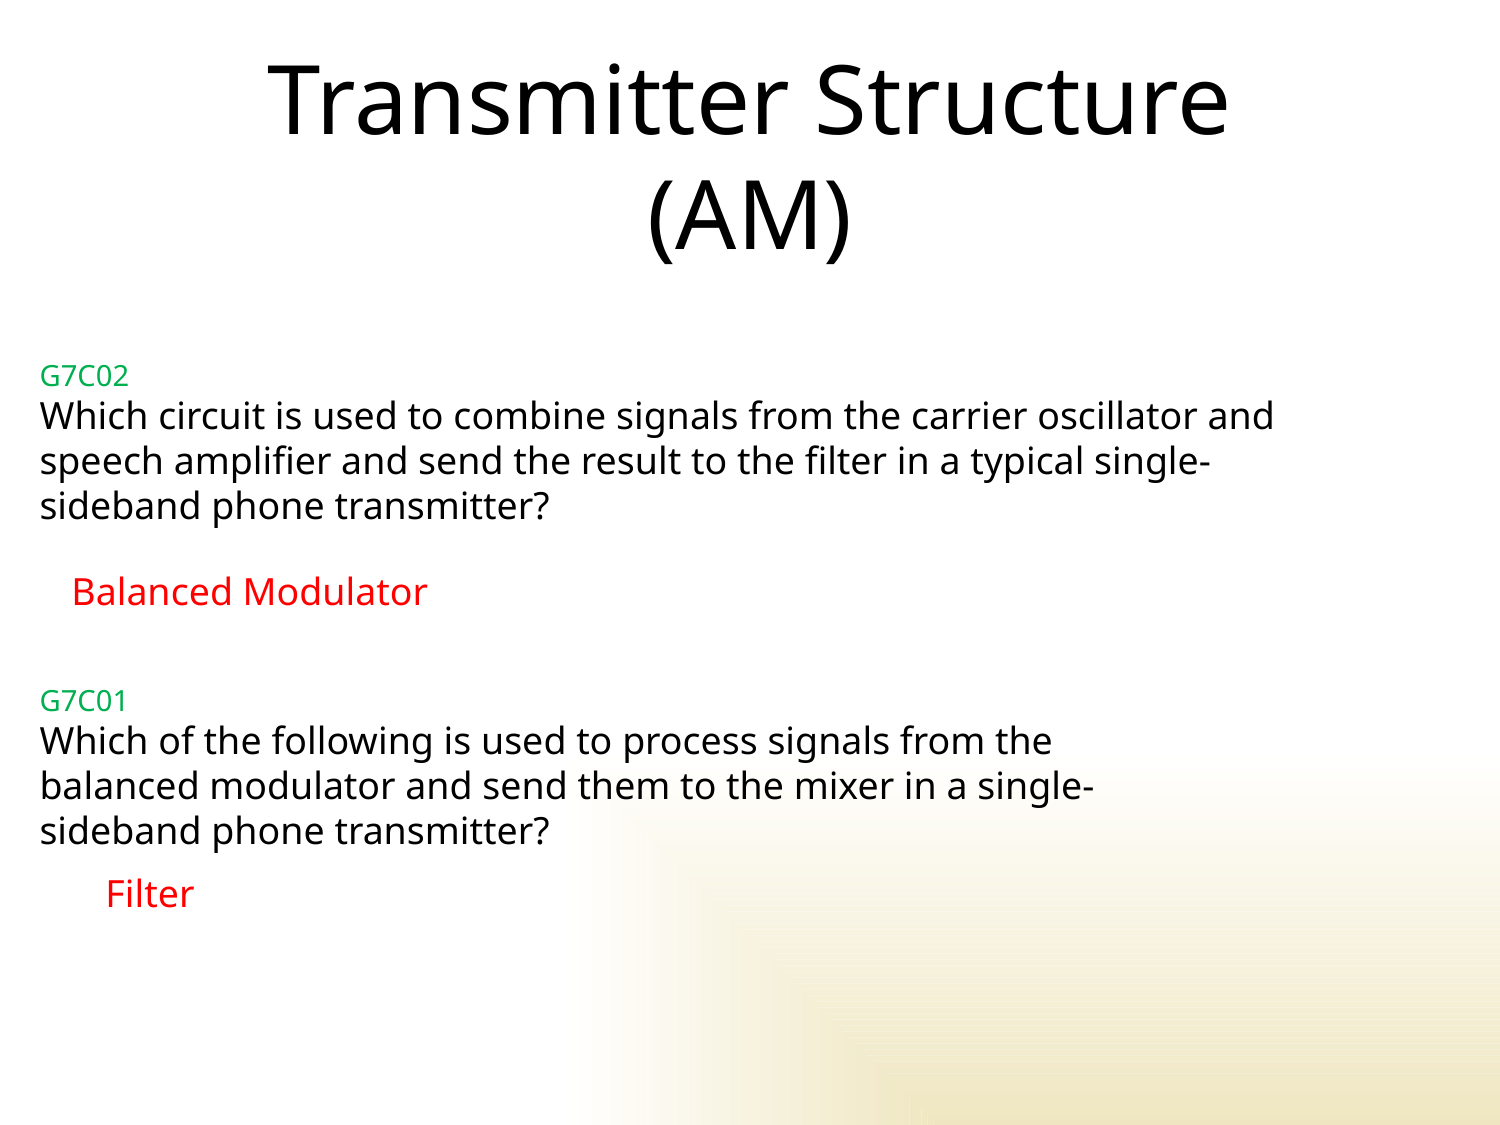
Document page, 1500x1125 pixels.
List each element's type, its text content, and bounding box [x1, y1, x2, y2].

title Transmitter Structure (AM) [150, 82, 1350, 225]
text_box Filter [90, 862, 210, 923]
text_box G7C01 Which of the following is used to process signals from the balanced modulator and send them to the mixer in a single-sideband phone transmitter? [24, 674, 1238, 860]
text_box G7C02 Which circuit is used to combine signals from the carrier oscillator and speech amplifier and send the result to the filter in a typical single-sideband phone transmitter? [24, 349, 1300, 580]
text_box Balanced Modulator [56, 560, 444, 621]
